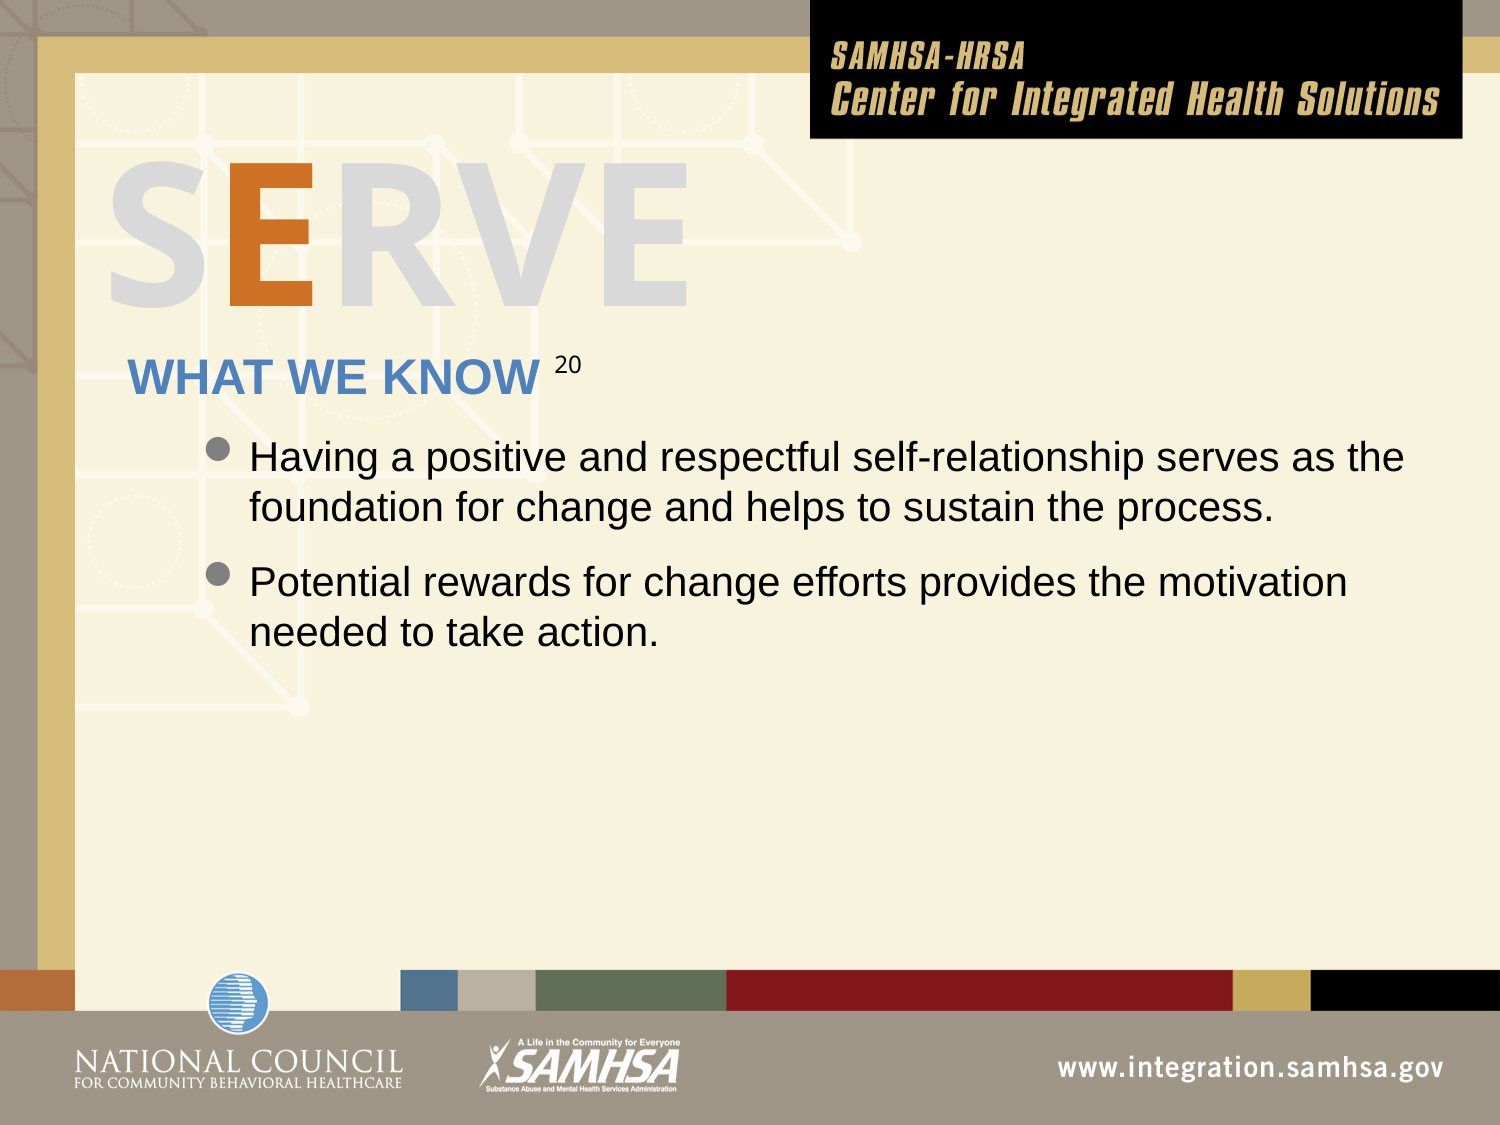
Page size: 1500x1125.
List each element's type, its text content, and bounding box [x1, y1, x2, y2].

text_box SERVE [87, 74, 850, 354]
picture [0, 0, 1500, 1125]
text_box WHAT WE KNOW 20 Having a positive and respectful self-relationship serves as the foundation for change and helps to sustain the process. Potential rewards for change efforts provides the motivation needed to take action. [112, 337, 1425, 925]
